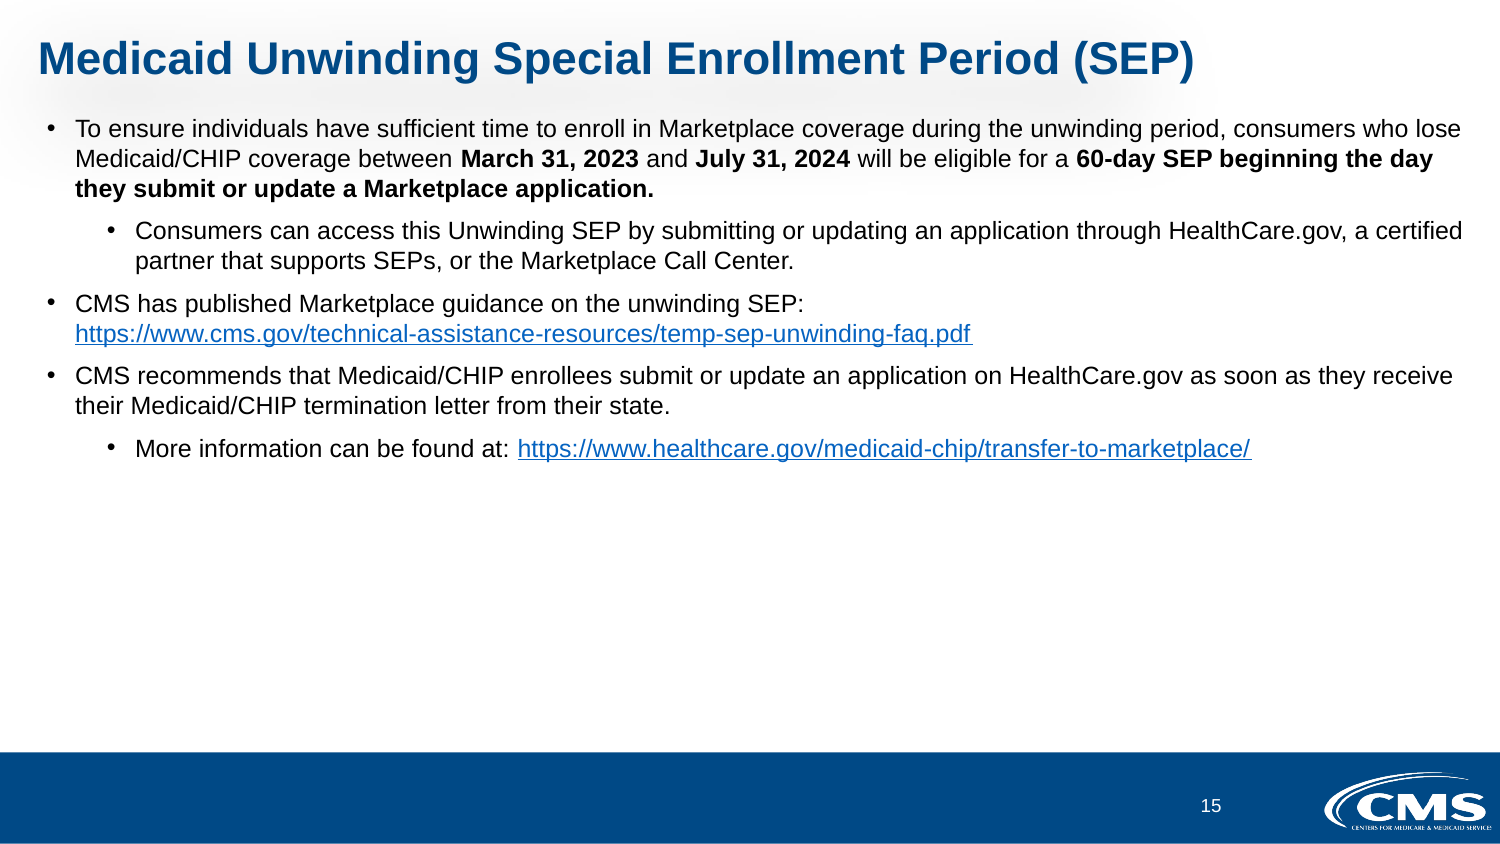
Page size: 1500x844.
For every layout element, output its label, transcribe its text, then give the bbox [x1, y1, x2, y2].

slide_number 15 [1185, 782, 1243, 827]
title Medicaid Unwinding Special Enrollment Period (SEP) [22, 0, 1500, 92]
list To ensure individuals have sufficient time to enroll in Marketplace coverage during the unwinding period, consumers who lose Medicaid/CHIP coverage between March 31, 2023 and July 31, 2024 will be eligible for a 60-day SEP beginning the day they submit or update a Marketplace application. Consumers can access this Unwinding SEP by submitting or updating an application through HealthCare.gov, a certified partner that supports SEPs, or the Marketplace Call Center. CMS has published Marketplace guidance on the unwinding SEP: https://www.cms.gov/technical-assistance-resources/temp-sep-unwinding-faq.pdf CMS recommends that Medicaid/CHIP enrollees submit or update an application on HealthCare.gov as soon as they receive their Medicaid/CHIP termination letter from their state. More information can be found at: https://www.healthcare.gov/medicaid-chip/transfer-to-marketplace/ [0, 105, 1500, 684]
